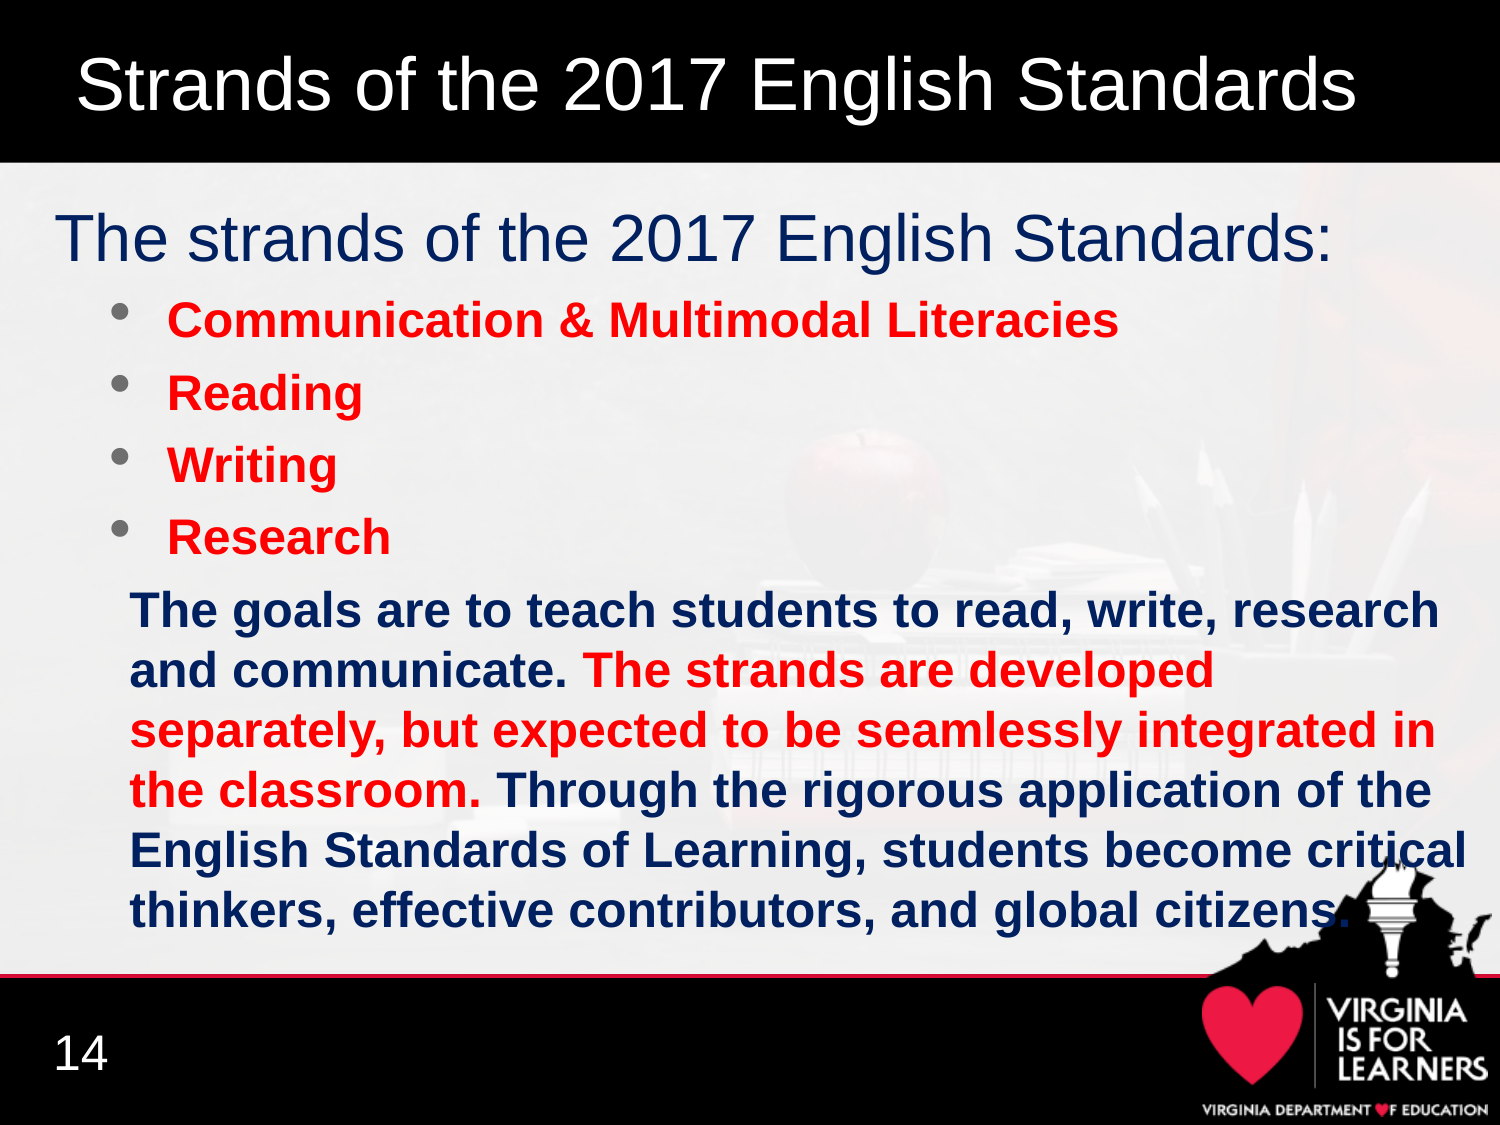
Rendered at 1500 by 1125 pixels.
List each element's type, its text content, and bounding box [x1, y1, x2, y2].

picture [1202, 983, 1488, 1117]
picture [1206, 942, 1492, 979]
title Strands of the 2017 English Standards [0, 0, 1500, 163]
list The strands of the 2017 English Standards: Communication & Multimodal Literacies Reading Writing Research The goals are to teach students to read, write, research and communicate. The strands are developed separately, but expected to be seamlessly integrated in the classroom. Through the rigorous application of the English Standards of Learning, students become critical thinkers, effective contributors, and global citizens. [39, 187, 1492, 942]
